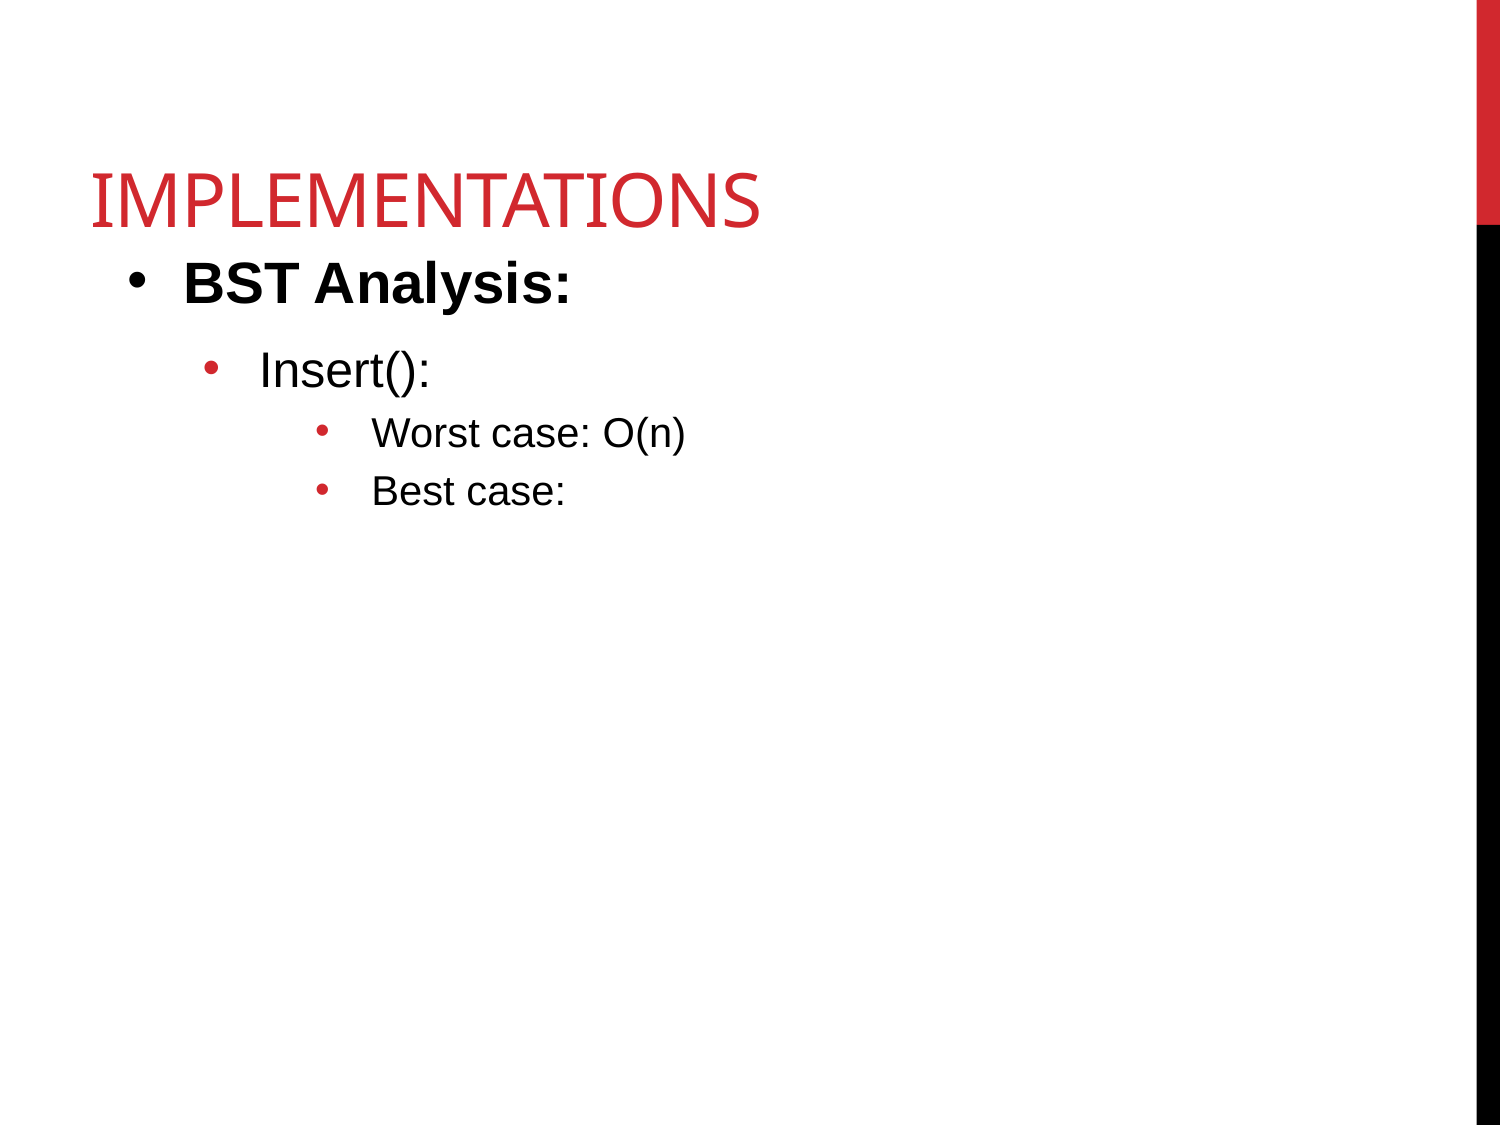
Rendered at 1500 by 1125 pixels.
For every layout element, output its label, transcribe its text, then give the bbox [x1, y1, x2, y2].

title Implementations [75, 25, 1500, 250]
list BST Analysis: Insert(): Worst case: O(n) Best case: [112, 237, 1413, 1076]
